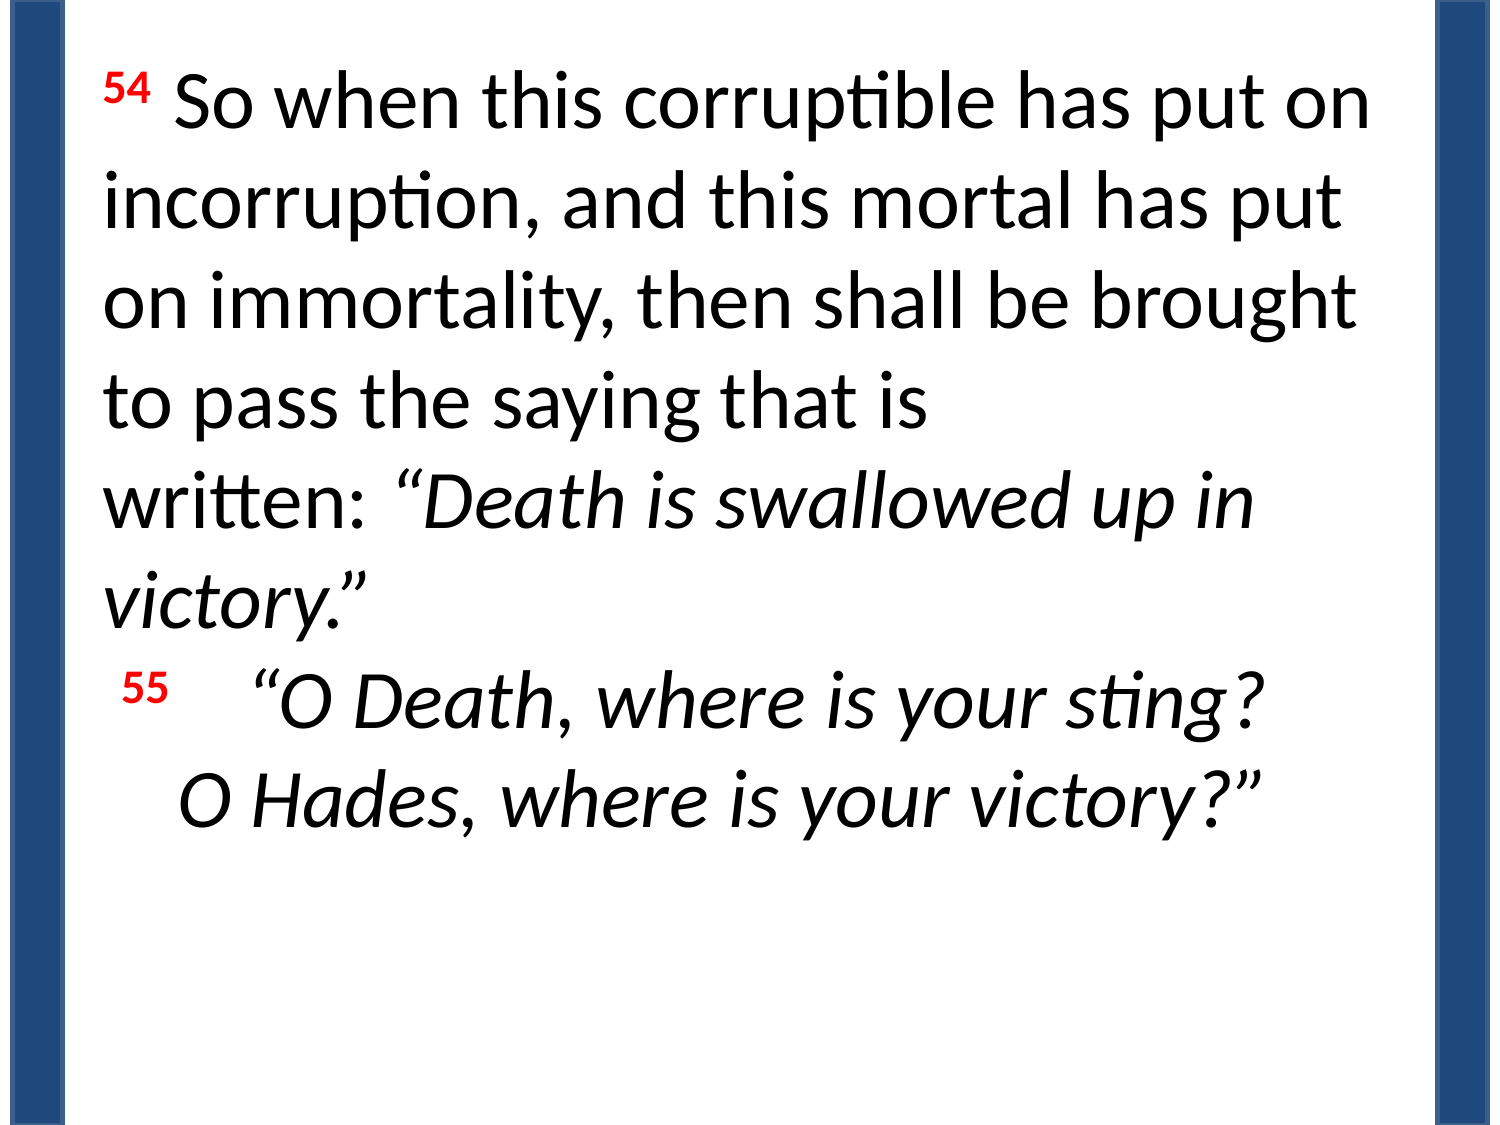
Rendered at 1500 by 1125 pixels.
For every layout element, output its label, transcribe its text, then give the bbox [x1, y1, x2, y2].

text_box [1435, 0, 1490, 1125]
text_box 54 So when this corruptible has put on incorruption, and this mortal has put on immortality, then shall be brought to pass the saying that is written: “Death is swallowed up in victory.” 55 “O Death, where is your sting? O Hades, where is your victory?” [87, 37, 1400, 852]
text_box [10, 0, 65, 1125]
